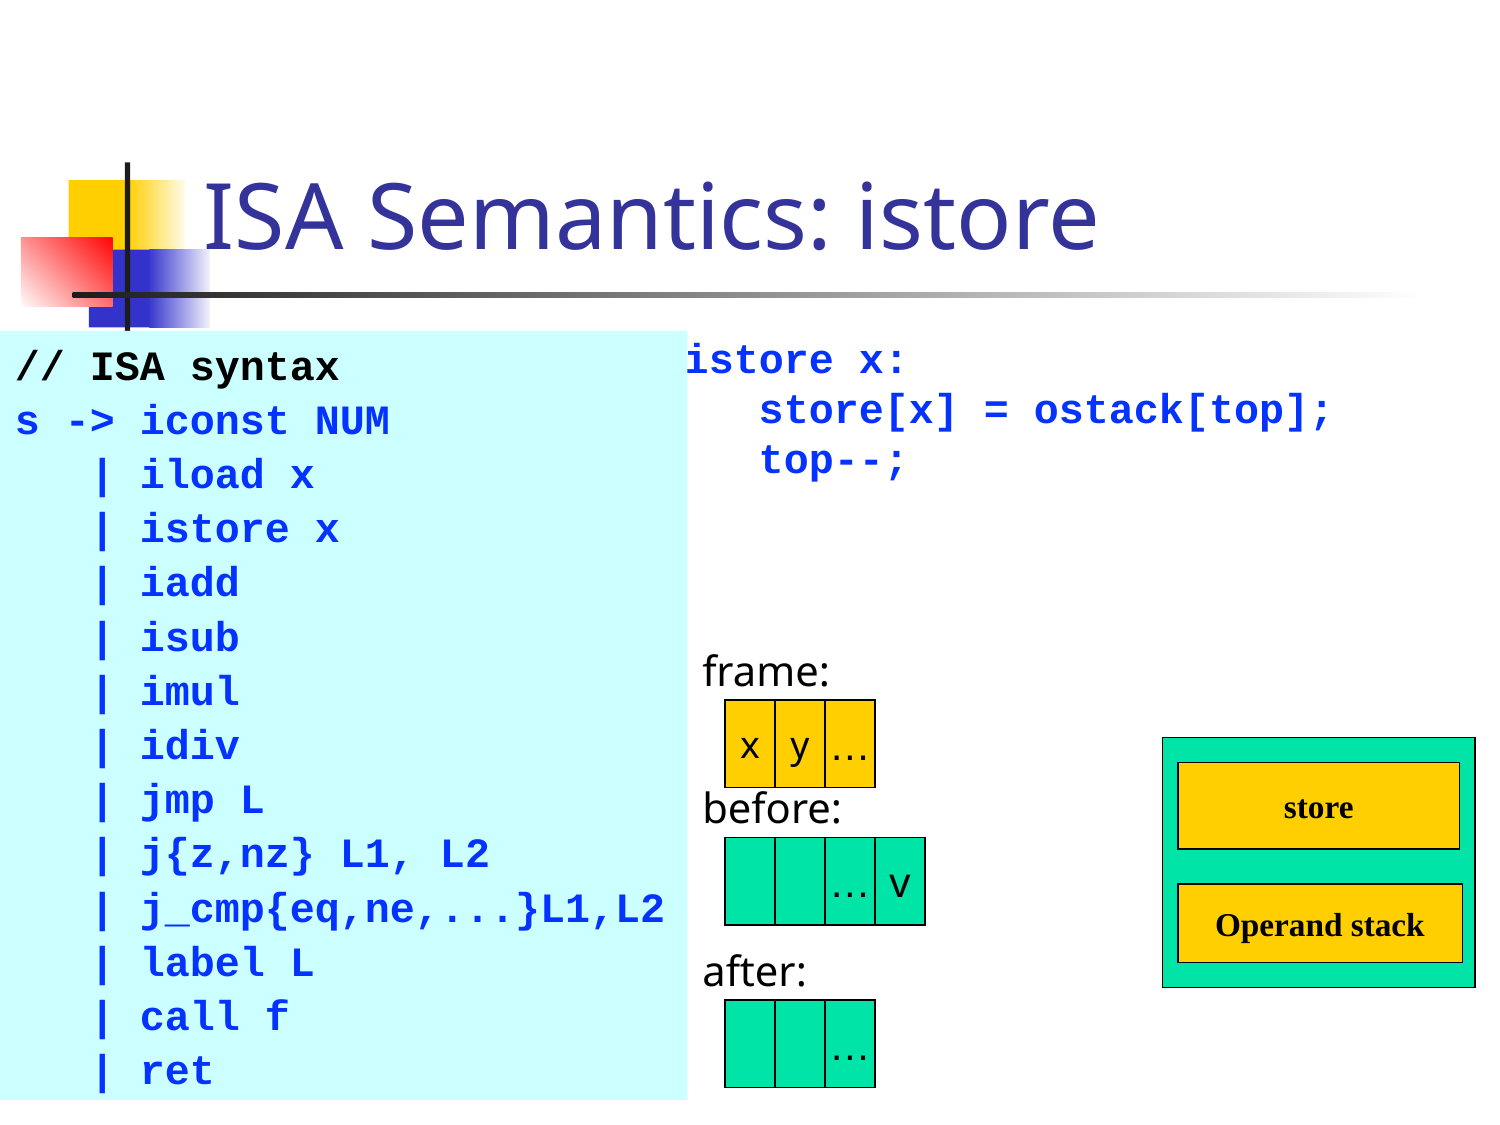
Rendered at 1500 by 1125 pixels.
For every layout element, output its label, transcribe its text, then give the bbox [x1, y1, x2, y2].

text_box // ISA syntax s -> iconst NUM | iload x | istore x | iadd | isub | imul | idiv | jmp L | j{z,nz} L1, L2 | j_cmp{eq,ne,...}L1,L2 | label L | call f | ret [0, 330, 688, 1100]
text_box [725, 840, 774, 925]
title ISA Semantics: istore [188, 35, 1468, 275]
text_box store [1177, 762, 1460, 849]
text_box Operand stack [1177, 883, 1463, 963]
text_box [774, 1003, 825, 1088]
text_box [774, 840, 825, 925]
text_box … [825, 840, 875, 925]
text_box frame: [688, 637, 875, 703]
text_box v [875, 837, 925, 925]
text_box y [774, 703, 825, 788]
text_box … [825, 703, 875, 788]
text_box before: [688, 774, 875, 840]
text_box after: [688, 937, 988, 1003]
text_box [725, 1003, 774, 1088]
text_box [1162, 737, 1475, 988]
text_box … [825, 1003, 875, 1088]
text_box x [725, 703, 774, 788]
text_box istore x: store[x] = ostack[top]; top--; [668, 324, 1463, 763]
